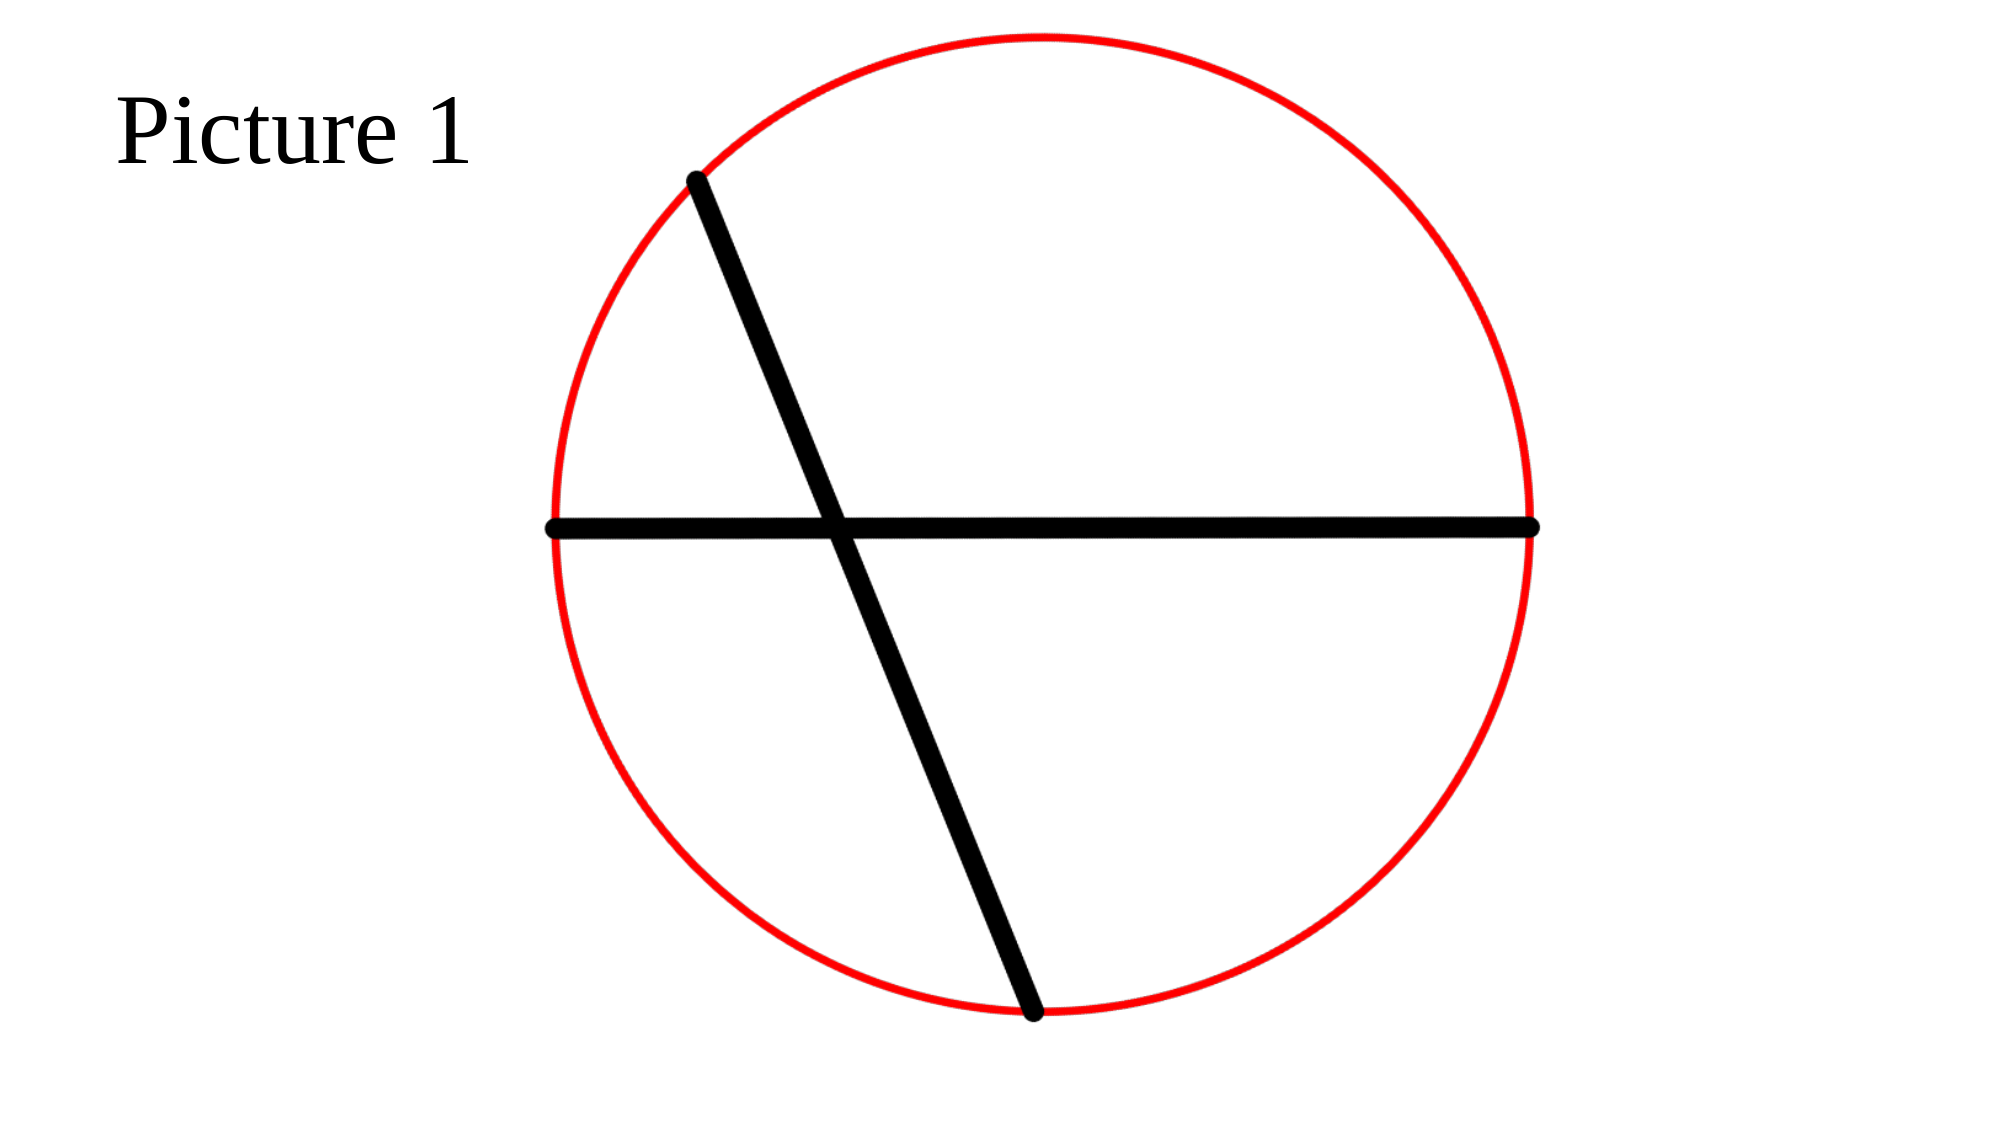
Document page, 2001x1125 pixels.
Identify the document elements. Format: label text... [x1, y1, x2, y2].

text_box Picture 1 [101, 56, 488, 191]
picture [367, 0, 1687, 1125]
